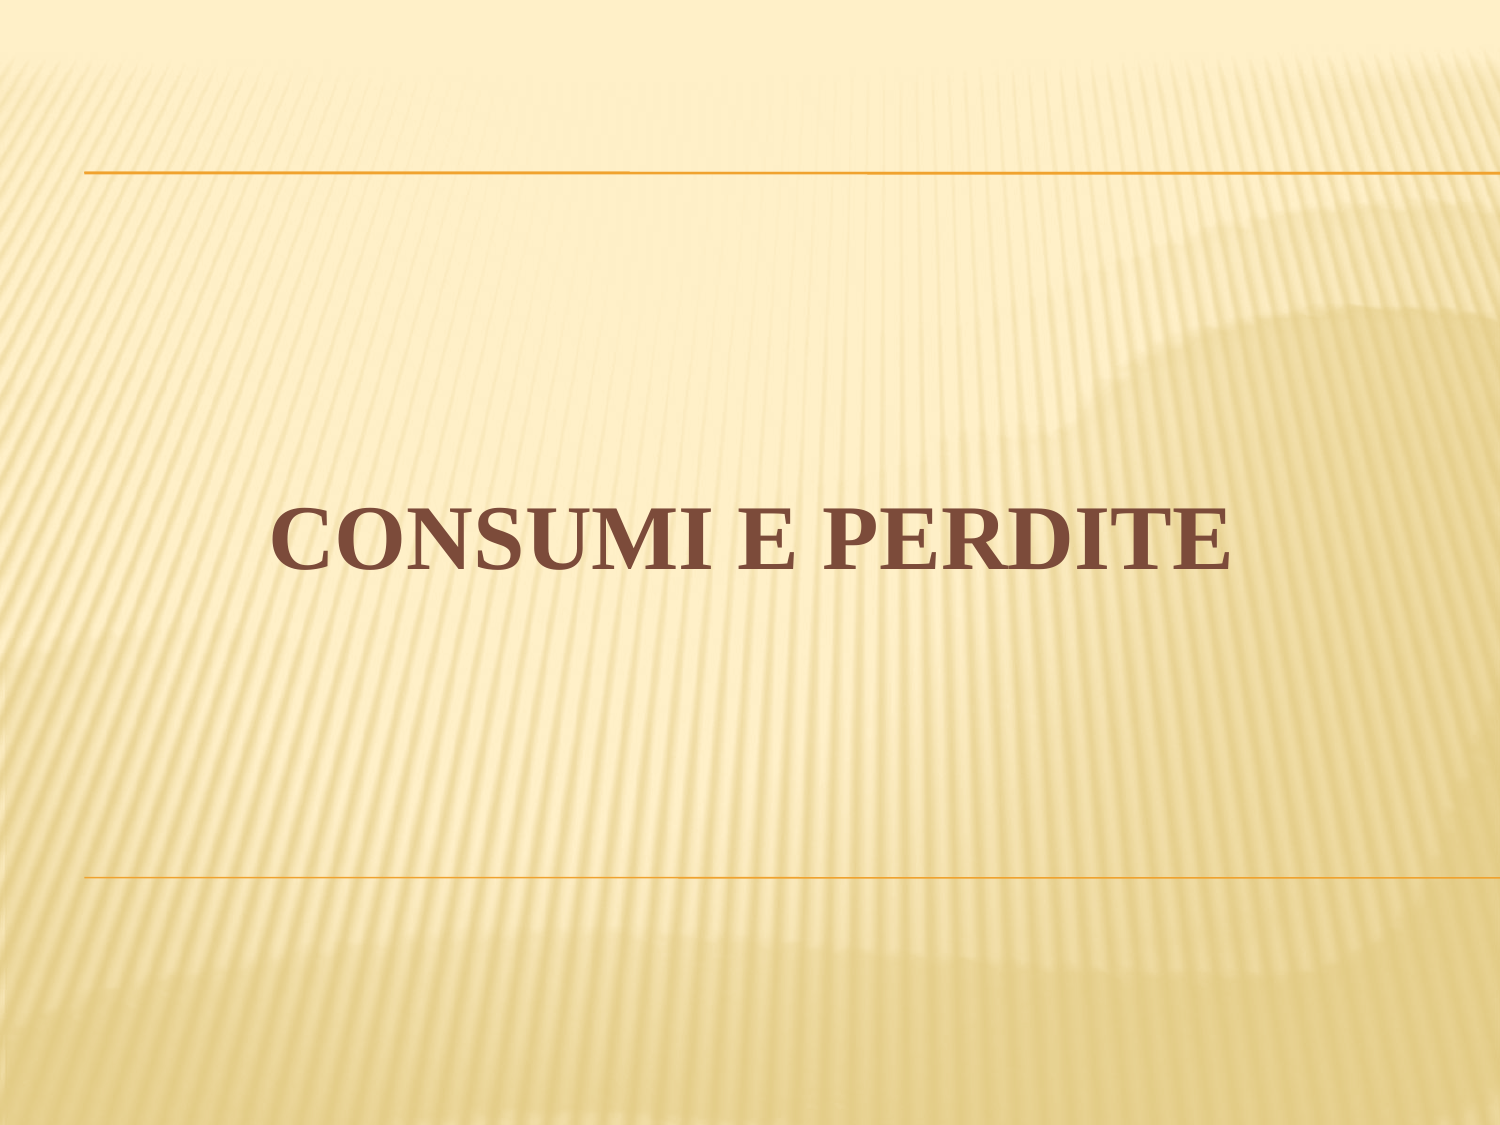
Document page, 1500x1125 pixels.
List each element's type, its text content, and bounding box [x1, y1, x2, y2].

picture [0, 0, 1500, 1125]
text_box CONSUMI E PERDITE [58, 468, 1444, 596]
text_box [35, 351, 1421, 550]
